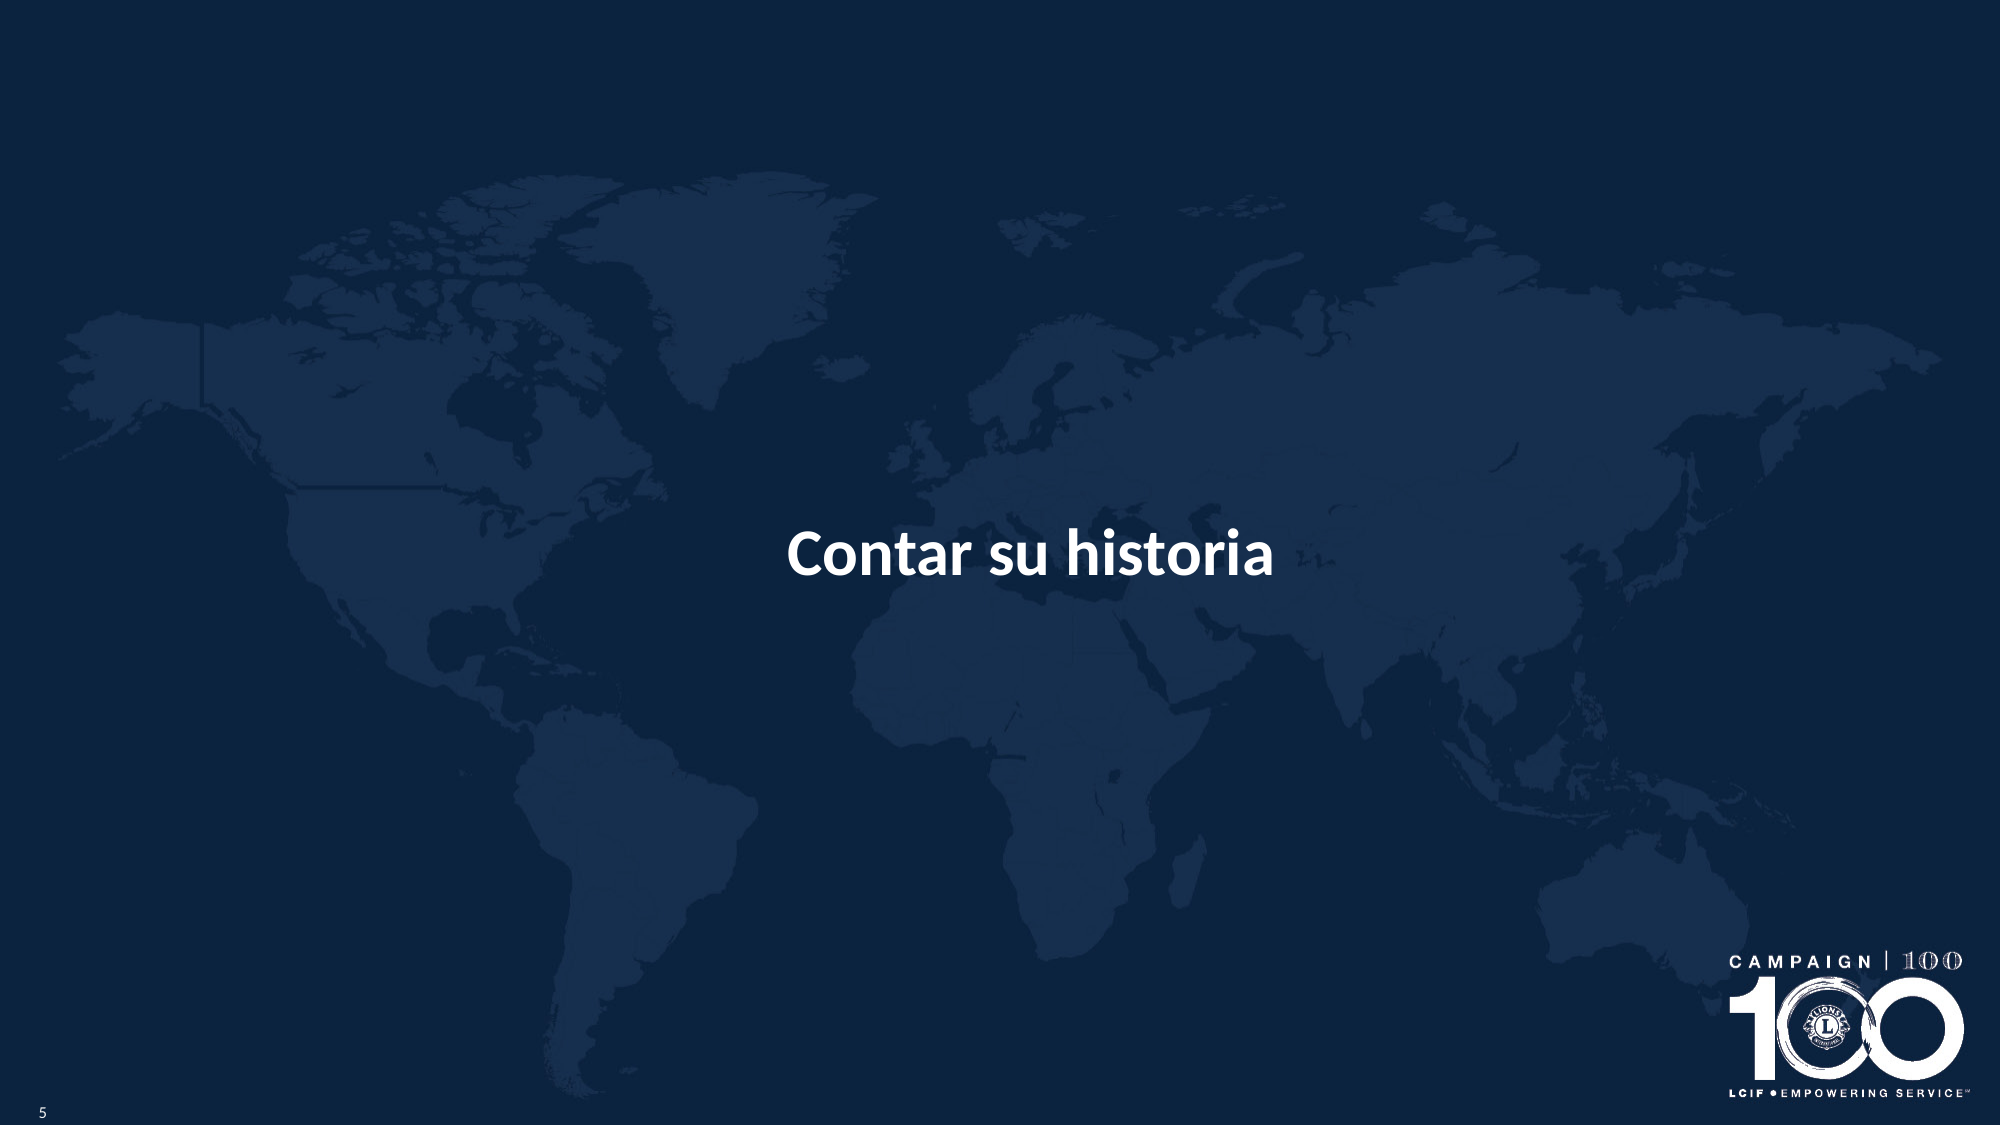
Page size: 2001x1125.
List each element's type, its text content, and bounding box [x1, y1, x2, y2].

text_box Contar su historia [637, 501, 1427, 597]
picture [0, 0, 2000, 1125]
